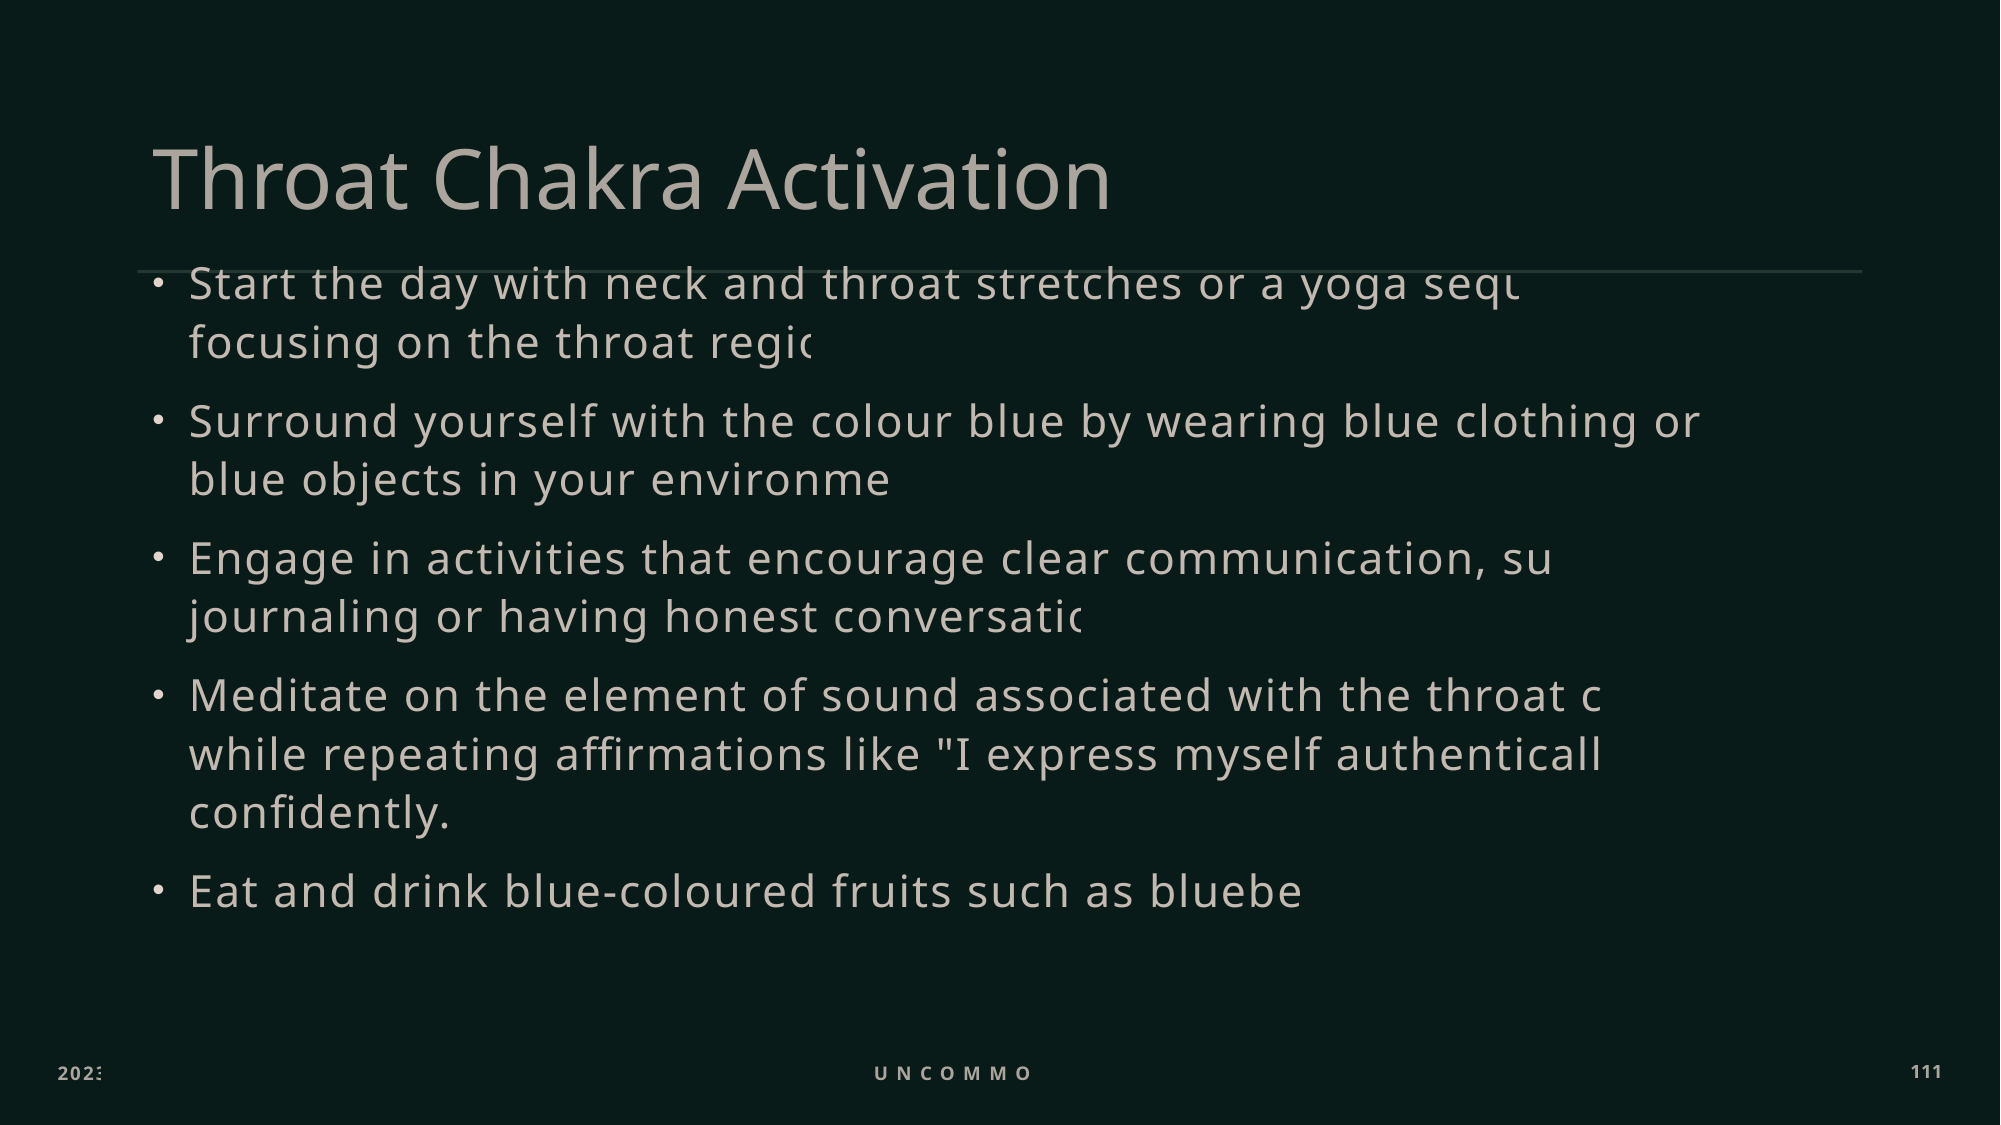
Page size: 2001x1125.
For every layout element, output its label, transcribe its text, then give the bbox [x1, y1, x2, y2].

list Start the day with neck and throat stretches or a yoga sequence focusing on the throat region. Surround yourself with the colour blue by wearing blue clothing or using blue objects in your environment. Engage in activities that encourage clear communication, such as journaling or having honest conversations. Meditate on the element of sound associated with the throat chakra while repeating affirmations like "I express myself authentically and confidently.“ Eat and drink blue-coloured fruits such as blueberries [137, 242, 1863, 931]
slide_number 2023 [42, 1042, 587, 1103]
slide_number 111 [1725, 1042, 1958, 1103]
footer Uncommon ppl [587, 1042, 1413, 1103]
title Throat Chakra Activation [137, 108, 1863, 242]
